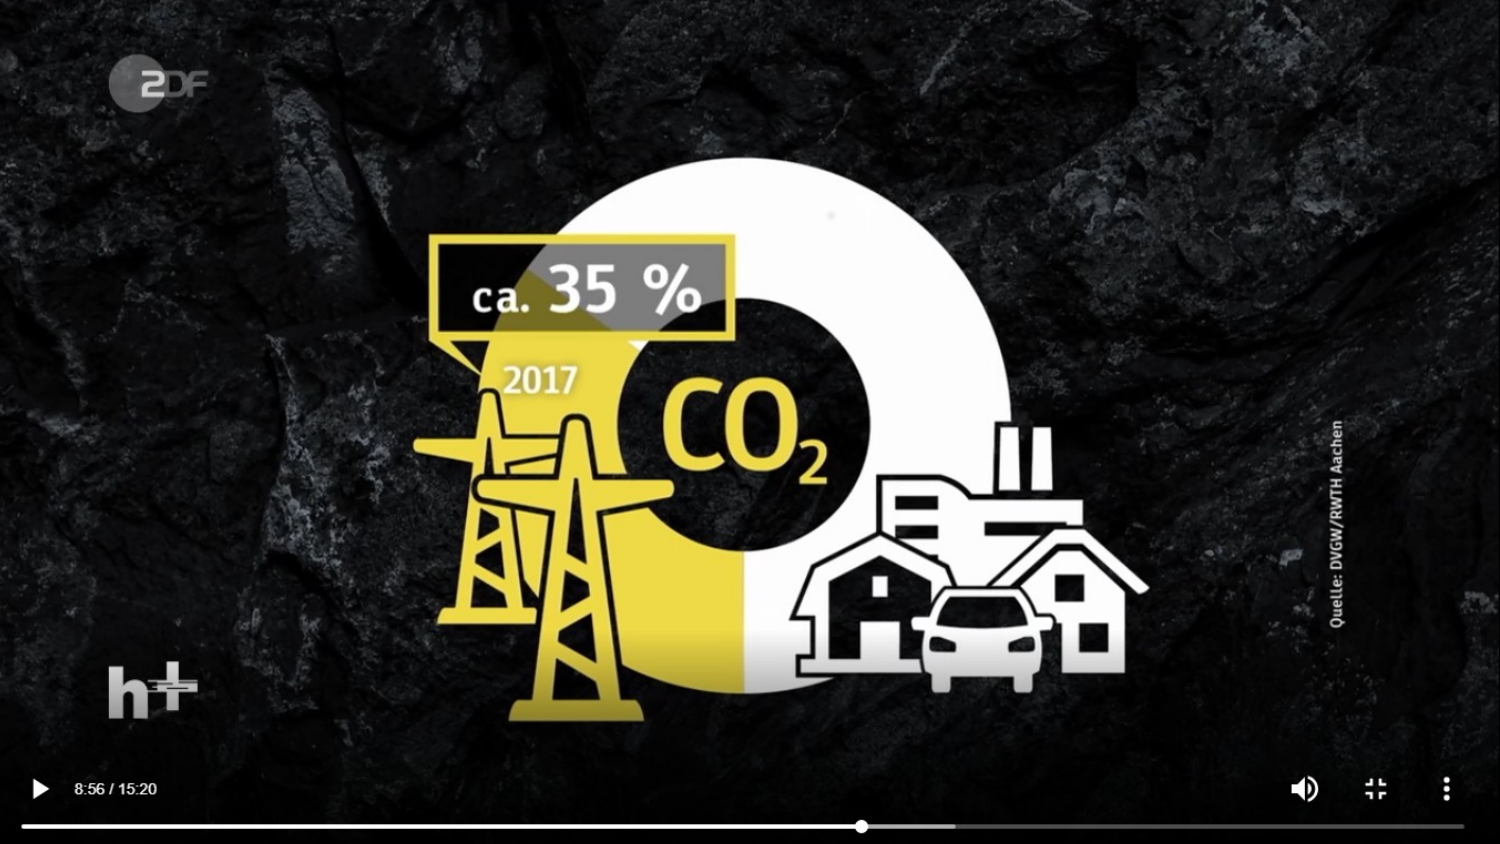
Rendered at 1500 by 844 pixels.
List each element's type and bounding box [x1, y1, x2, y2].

list [0, 0, 1500, 844]
